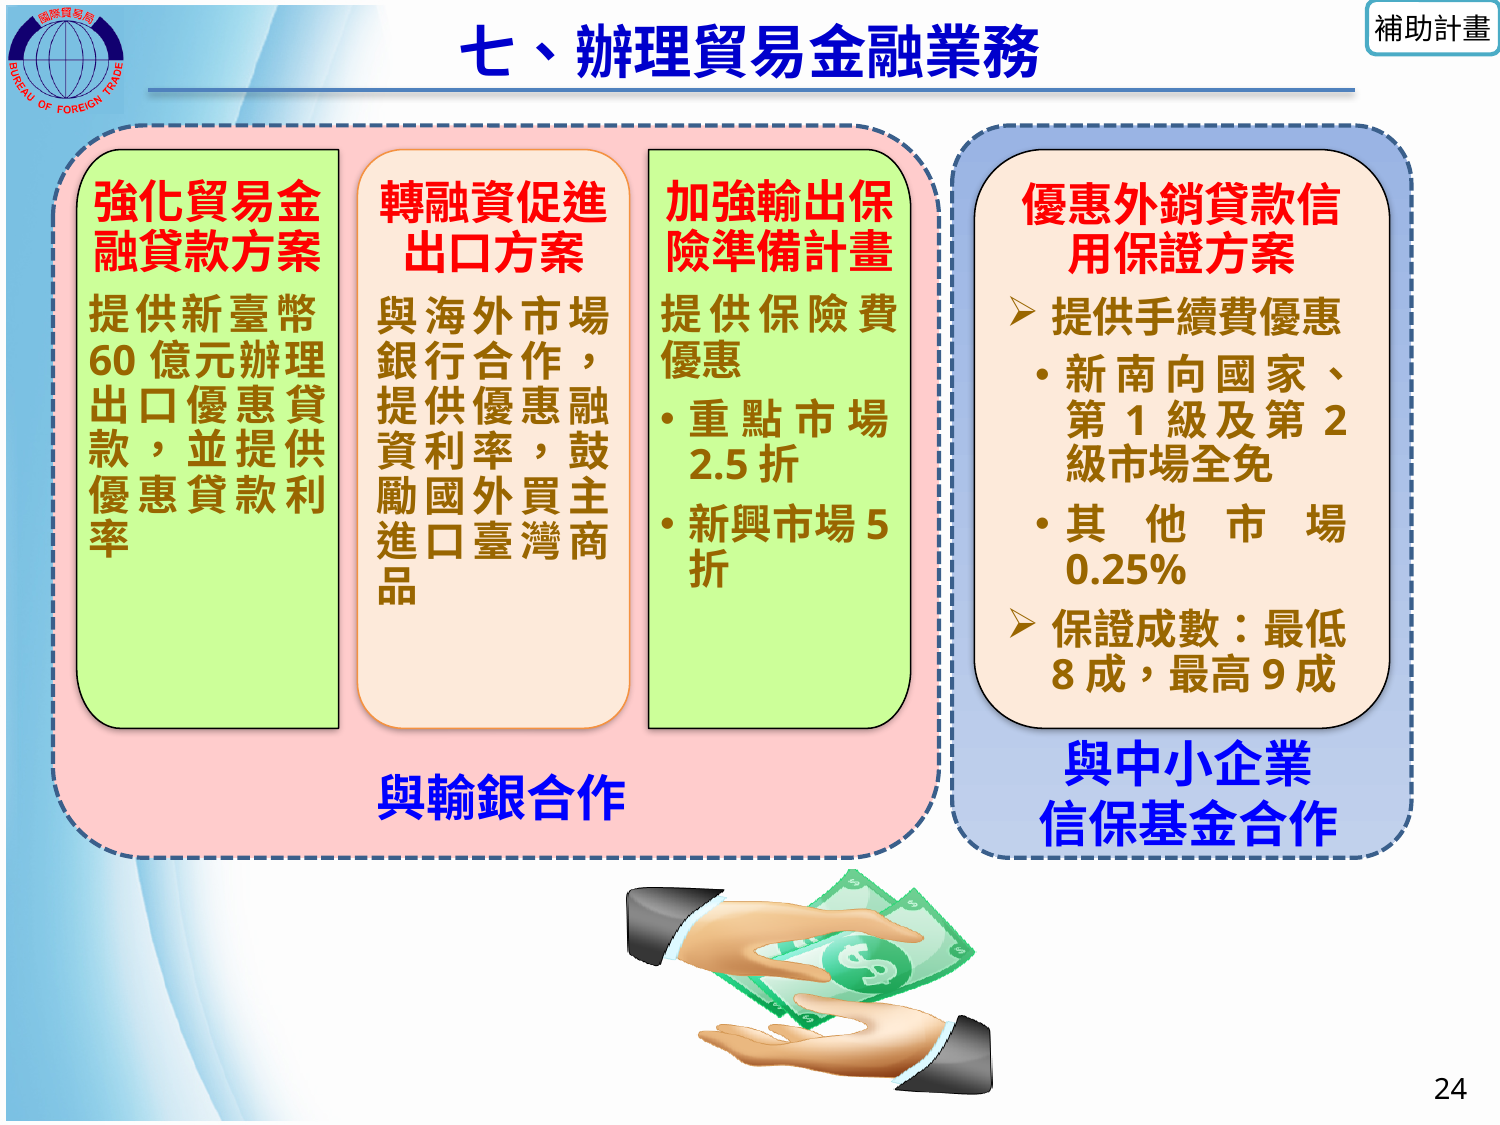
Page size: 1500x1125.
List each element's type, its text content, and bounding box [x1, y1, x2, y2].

text_box 七、辦理貿易金融業務 [230, 7, 1270, 87]
text_box 與中小企業 信保基金合作 [1024, 728, 1354, 860]
text_box 補助計畫 [1364, 0, 1500, 57]
text_box 加強輸出保險準備計畫 提供保險費優惠 重點市場2.5折 新興市場5折 [647, 148, 912, 730]
text_box 與輸銀合作 [361, 758, 642, 834]
text_box 辦理推廣貿易工作 爭取全球政府採購商機專案 臺灣產業形象廣宣計畫 [0, 0, 1500, 1125]
text_box [950, 123, 1414, 860]
picture [619, 869, 1001, 1101]
text_box 轉融資促進出口方案 與海外市場銀行合作，提供優惠融資利率，鼓勵國外買主進口臺灣商品 [356, 148, 631, 730]
text_box 強化貿易金融貸款方案 提供新臺幣60億元辦理出口優惠貸款，並提供優惠貸款利率 [75, 148, 340, 730]
picture [8, 7, 124, 114]
text_box 優惠外銷貸款信用保證方案 提供手續費優惠 新南向國家、第1級及第2級市場全免 其他市場0.25% 保證成數：最低8成，最高9成 [973, 148, 1391, 730]
text_box [50, 123, 942, 860]
